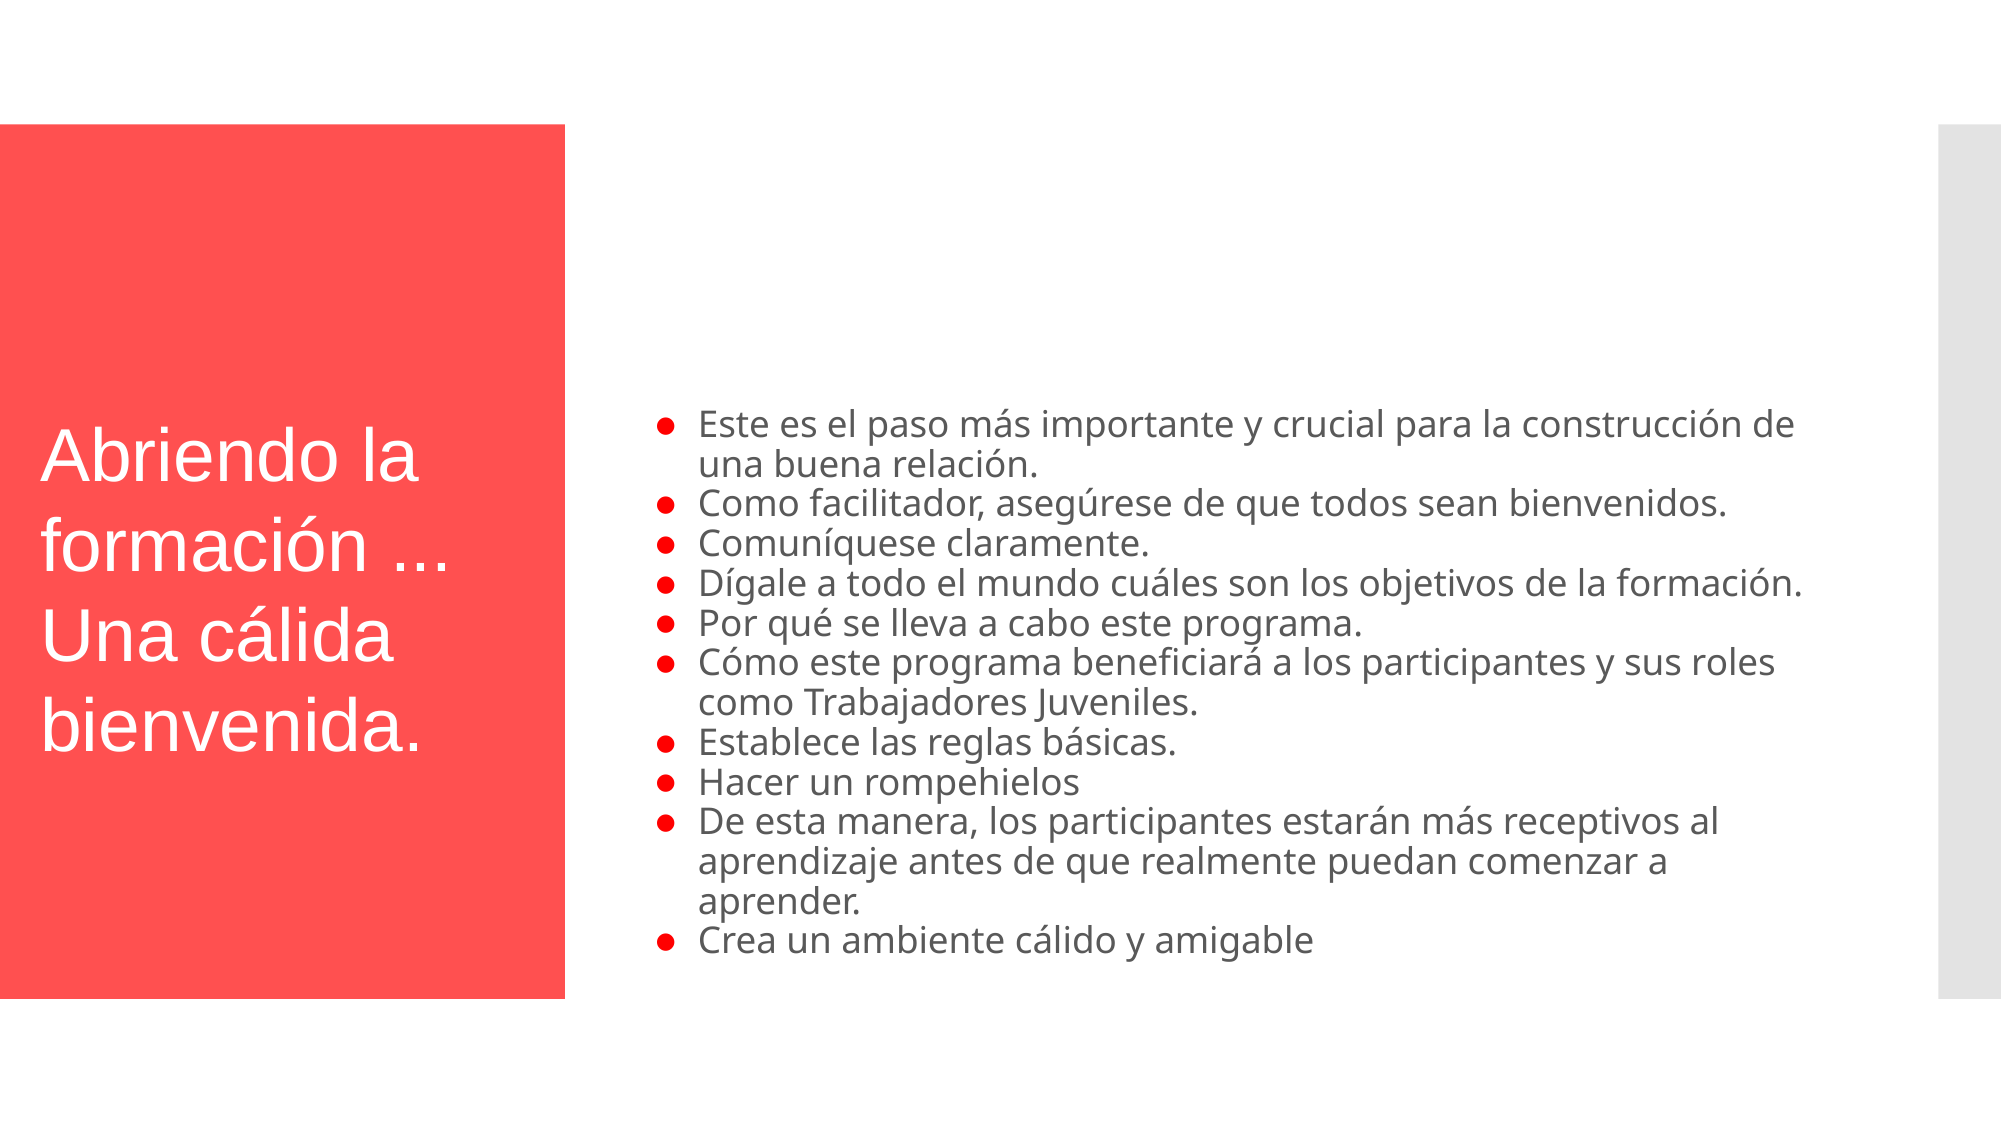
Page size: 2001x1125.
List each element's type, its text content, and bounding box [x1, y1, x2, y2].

text_box Abriendo la formación ... Una cálida bienvenida. [25, 399, 534, 865]
title Este es el paso más importante y crucial para la construcción de una buena relación. Como facilitador, asegúrese de que todos sean bienvenidos. Comuníquese claramente. Dígale a todo el mundo cuáles son los objetivos de la formación. Por qué se lleva a cabo este programa. Cómo este programa beneficiará a los participantes y sus roles como Trabajadores Juveniles. Establece las reglas básicas. Hacer un rompehielos De esta manera, los participantes estarán más receptivos al aprendizaje antes de que realmente puedan comenzar a aprender. Crea un ambiente cálido y amigable [622, 363, 1822, 1042]
